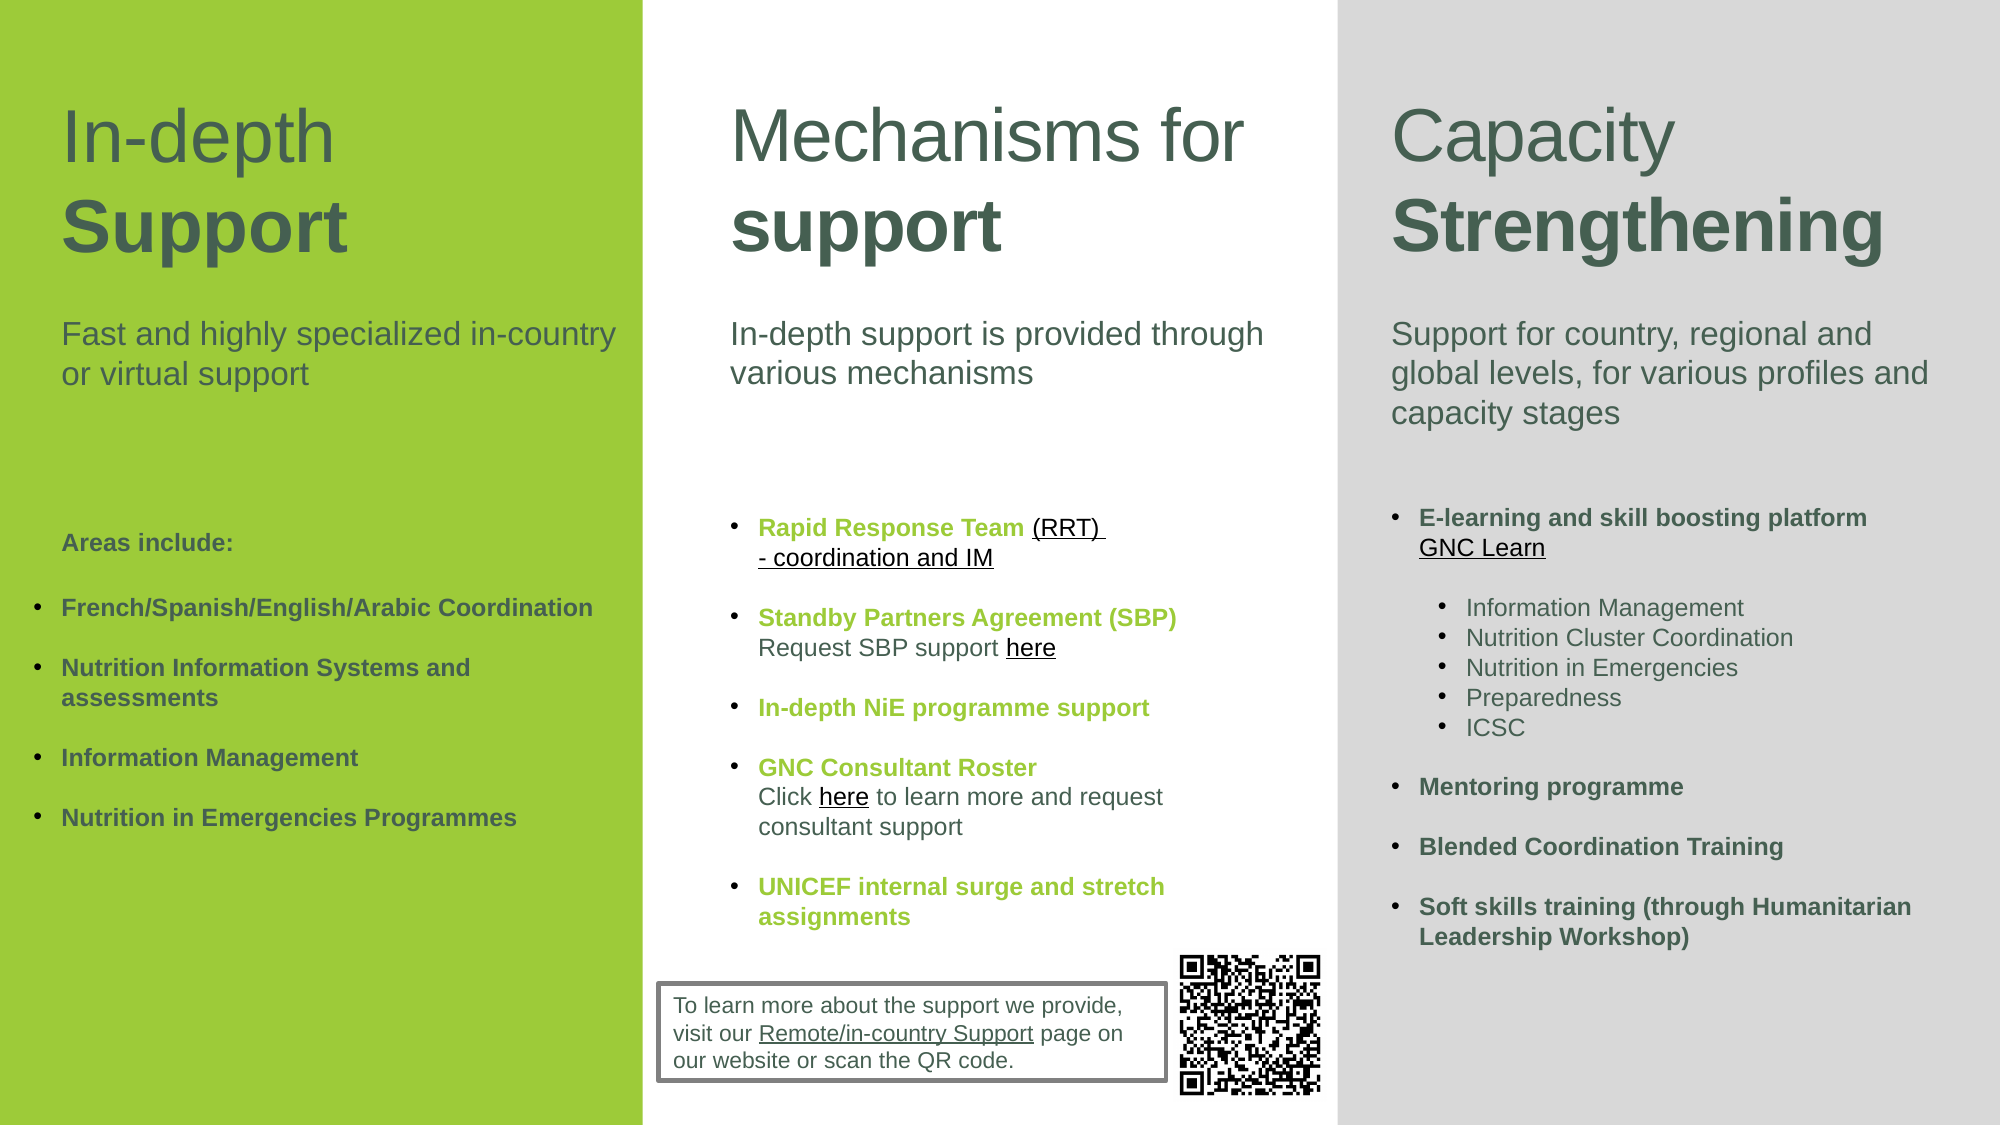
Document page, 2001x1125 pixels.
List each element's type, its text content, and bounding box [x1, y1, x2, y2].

text_box To learn more about the support we provide, visit our Remote/in-country Support page on our website or scan the QR code. [658, 983, 1167, 1081]
text_box Capacity Strengthening Support for country, regional and global levels, for various profiles and capacity stages E-learning and skill boosting platform GNC Learn Information Management Nutrition Cluster Coordination Nutrition in Emergencies Preparedness ICSC Mentoring programme Blended Coordination Training Soft skills training (through Humanitarian Leadership Workshop) [1375, 78, 1968, 1125]
text_box [668, 0, 1335, 1125]
text_box In-depth Support Fast and highly specialized in-country or virtual support Areas include: French/Spanish/English/Arabic Coordination Nutrition Information Systems and assessments Information Management Nutrition in Emergencies Programmes [0, 0, 644, 1125]
picture [1173, 948, 1327, 1102]
text_box [1337, 0, 2000, 1125]
